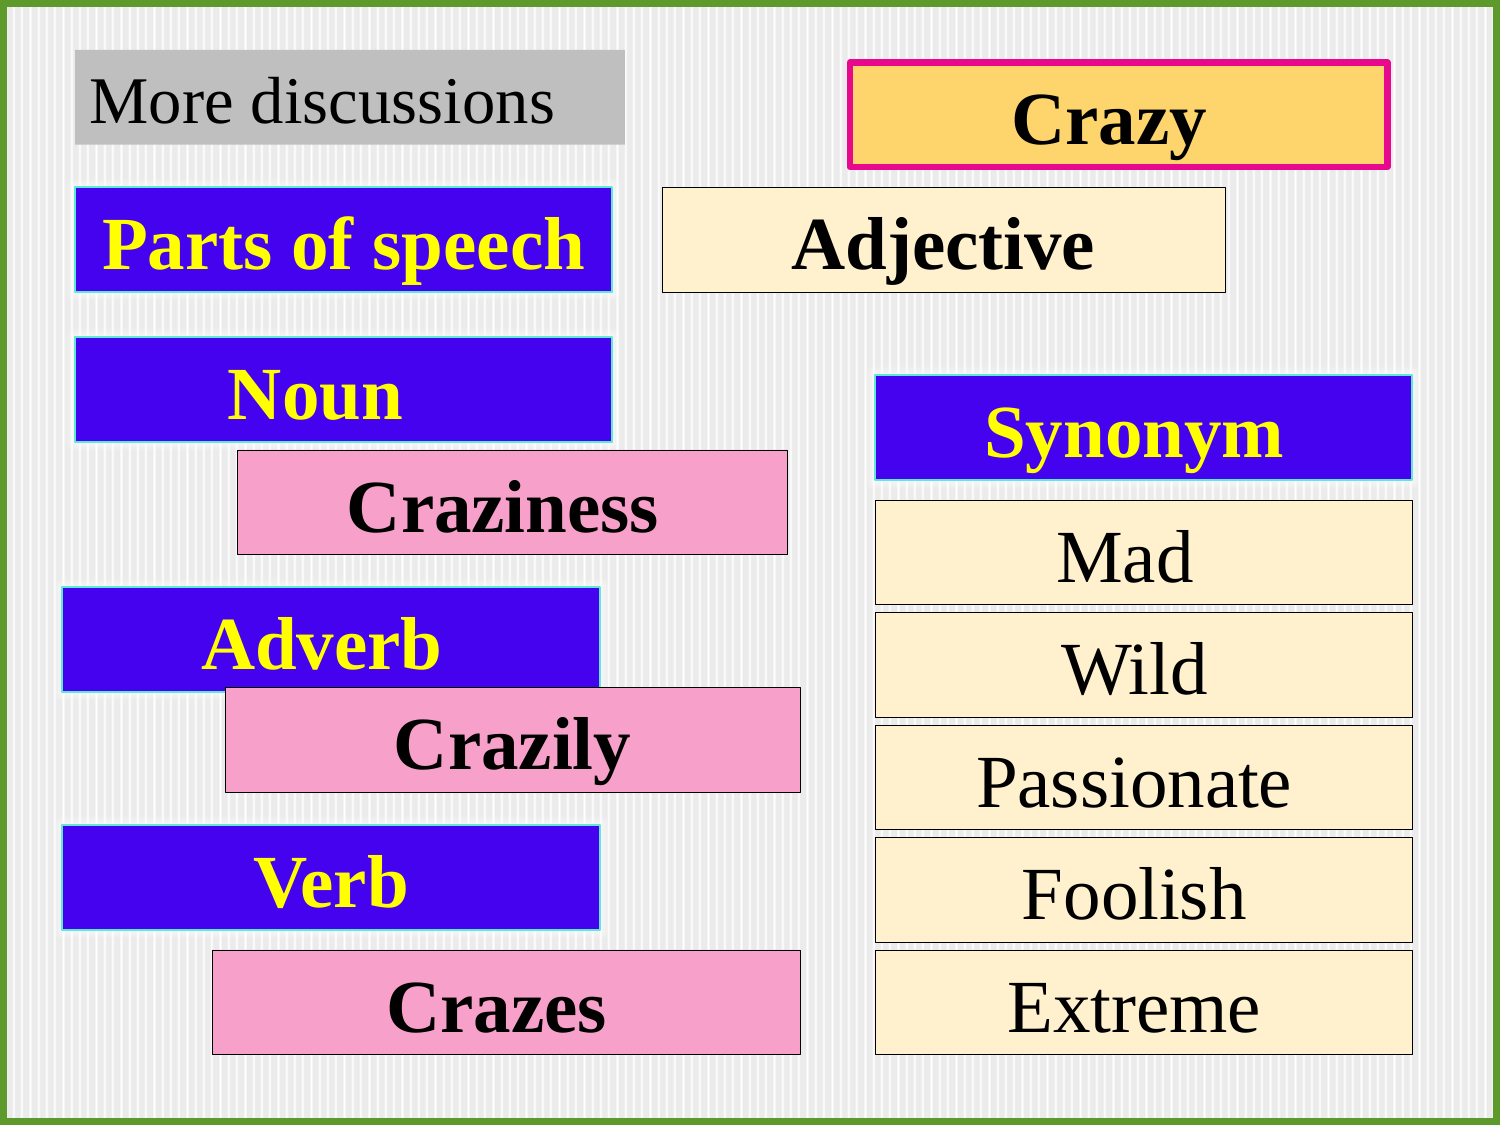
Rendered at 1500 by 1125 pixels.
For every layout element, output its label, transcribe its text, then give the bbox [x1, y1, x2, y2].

text_box Crazy [849, 62, 1388, 168]
text_box Wild [874, 612, 1413, 718]
text_box Noun [74, 336, 613, 443]
text_box More discussions [75, 49, 625, 145]
text_box Passionate [874, 724, 1413, 830]
text_box Adverb [61, 586, 601, 693]
text_box Mad [874, 499, 1413, 605]
text_box Parts of speech [74, 186, 613, 293]
text_box Crazily [225, 687, 800, 793]
text_box Craziness [237, 449, 788, 555]
text_box Crazes [212, 949, 800, 1055]
text_box Verb [61, 824, 601, 931]
text_box Synonym [874, 374, 1413, 481]
text_box Adjective [662, 187, 1225, 293]
text_box Extreme [874, 949, 1413, 1055]
text_box Foolish [874, 837, 1413, 943]
